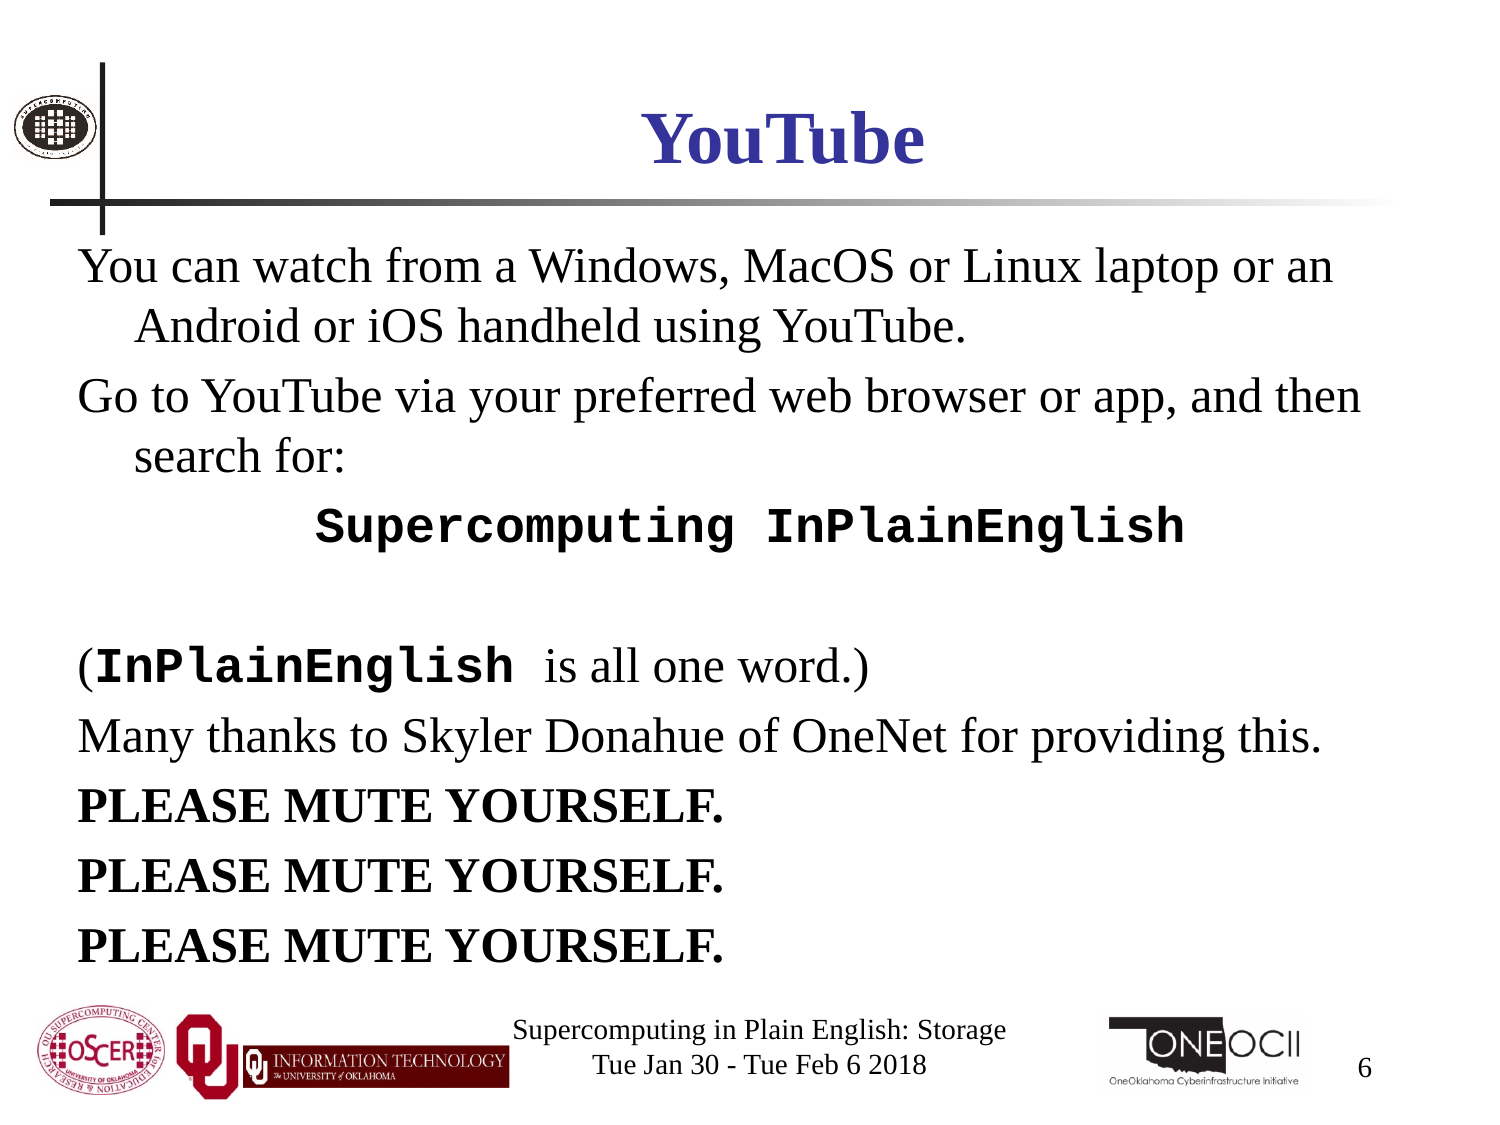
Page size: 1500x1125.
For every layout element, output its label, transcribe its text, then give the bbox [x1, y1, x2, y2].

footer Supercomputing in Plain English: Storage Tue Jan 30 - Tue Feb 6 2018 [431, 1012, 1088, 1088]
title YouTube [124, 74, 1442, 187]
picture [12, 94, 98, 161]
list You can watch from a Windows, MacOS or Linux laptop or an Android or iOS handheld using YouTube. Go to YouTube via your preferred web browser or app, and then search for: Supercomputing InPlainEnglish (InPlainEnglish is all one word.) Many thanks to Skyler Donahue of OneNet for providing this. PLEASE MUTE YOURSELF. PLEASE MUTE YOURSELF. PLEASE MUTE YOURSELF. [62, 224, 1438, 988]
picture [1100, 1013, 1306, 1093]
slide_number 6 [1174, 1015, 1388, 1091]
picture [174, 1012, 513, 1102]
picture [37, 1005, 165, 1095]
